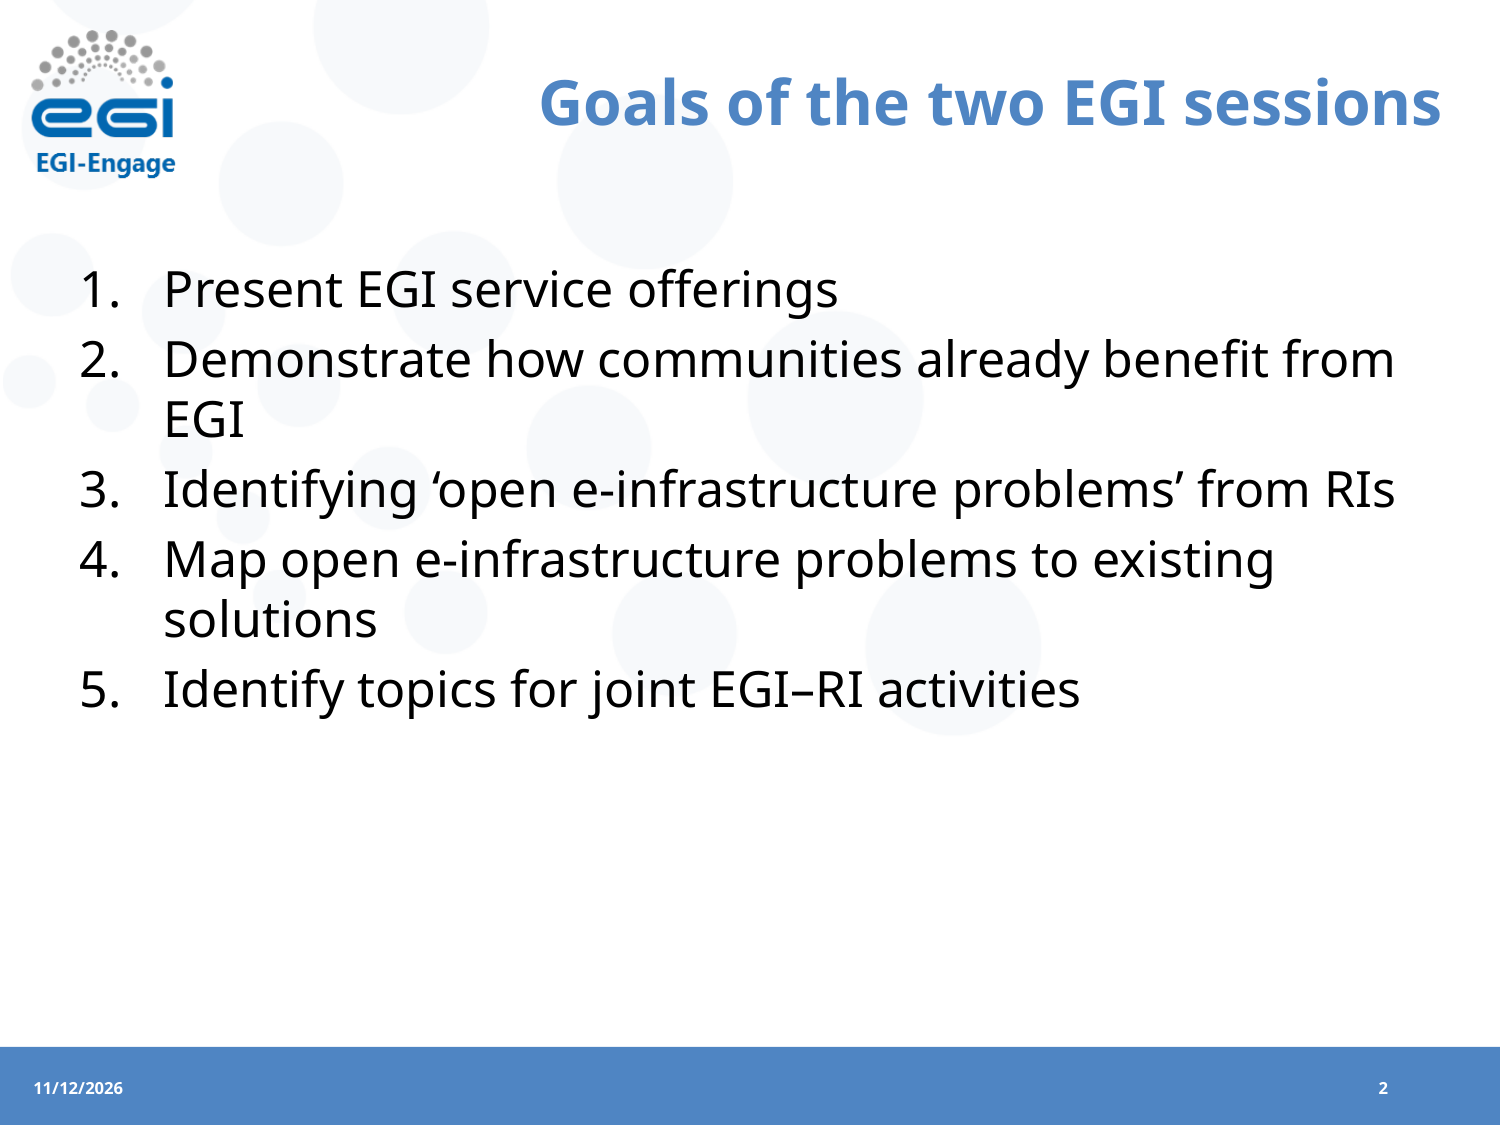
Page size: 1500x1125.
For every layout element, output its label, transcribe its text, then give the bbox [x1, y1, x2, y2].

list Present EGI service offerings Demonstrate how communities already benefit from EGI Identifying ‘open e-infrastructure problems’ from RIs Map open e-infrastructure problems to existing solutions Identify topics for joint EGI–RI activities [64, 250, 1447, 1035]
title Goals of the two EGI sessions [253, 30, 1459, 171]
picture [3, 0, 1076, 772]
